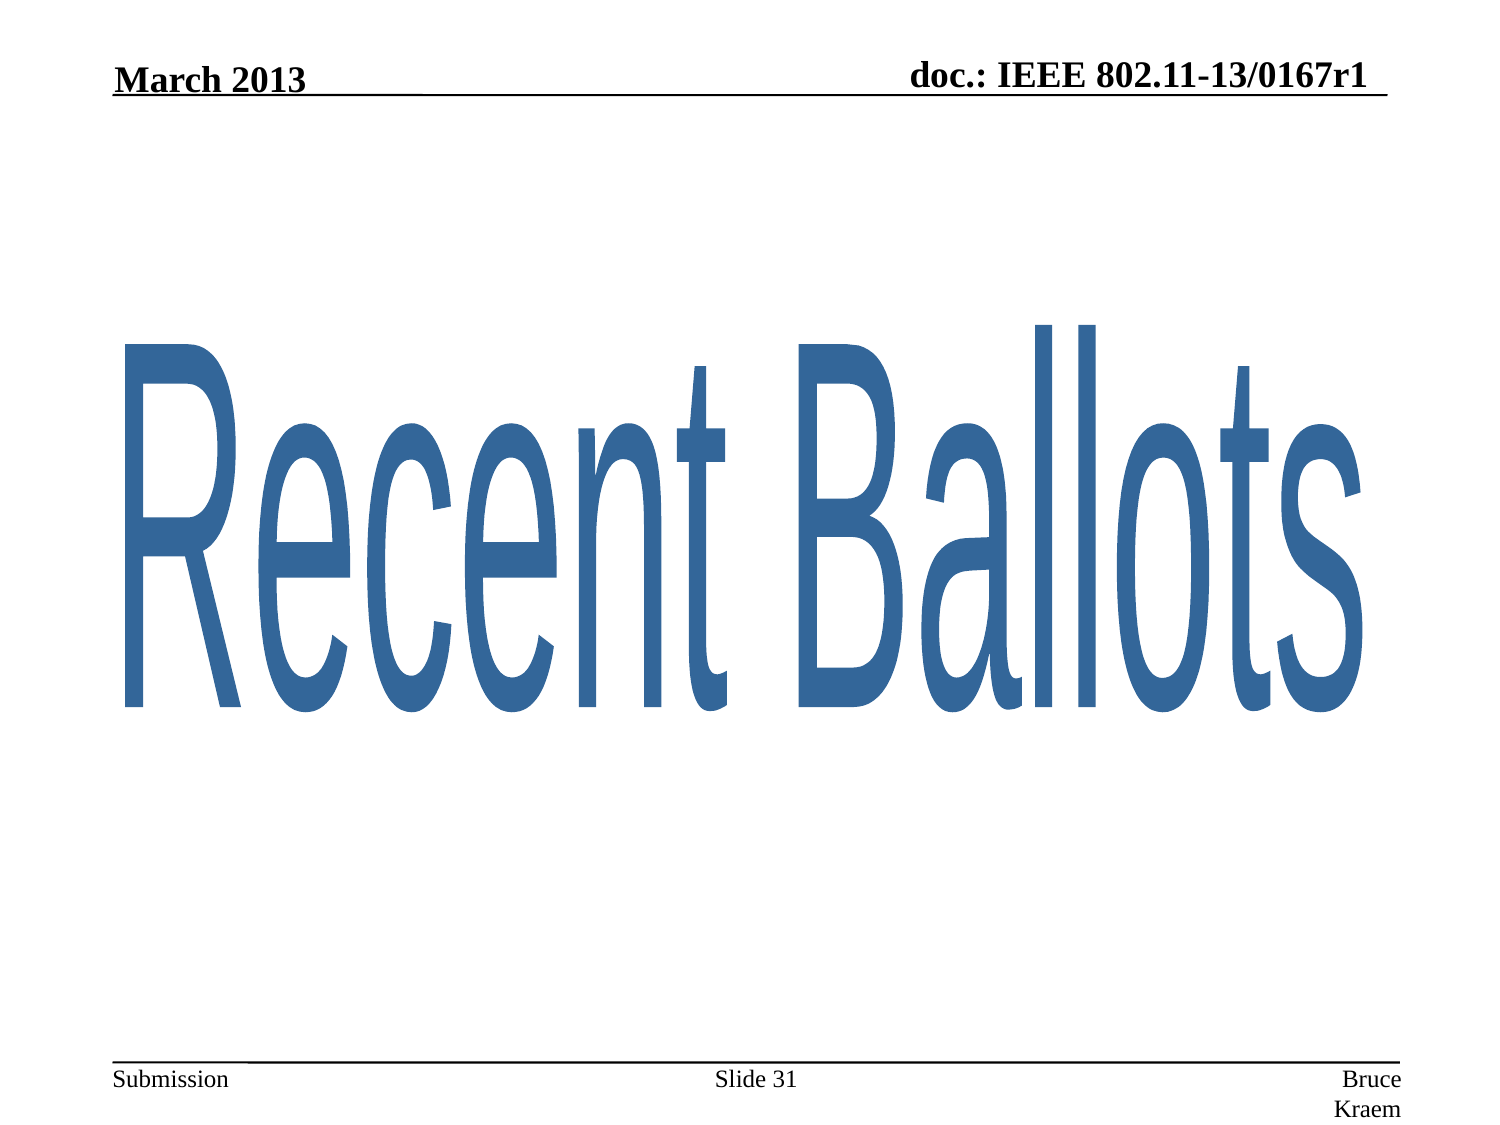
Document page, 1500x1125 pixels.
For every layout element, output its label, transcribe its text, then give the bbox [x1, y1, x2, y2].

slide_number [114, 54, 335, 100]
slide_number Slide 31 [714, 1062, 798, 1093]
footer Bruce Kraemer (Marvell) [1325, 1062, 1402, 1093]
